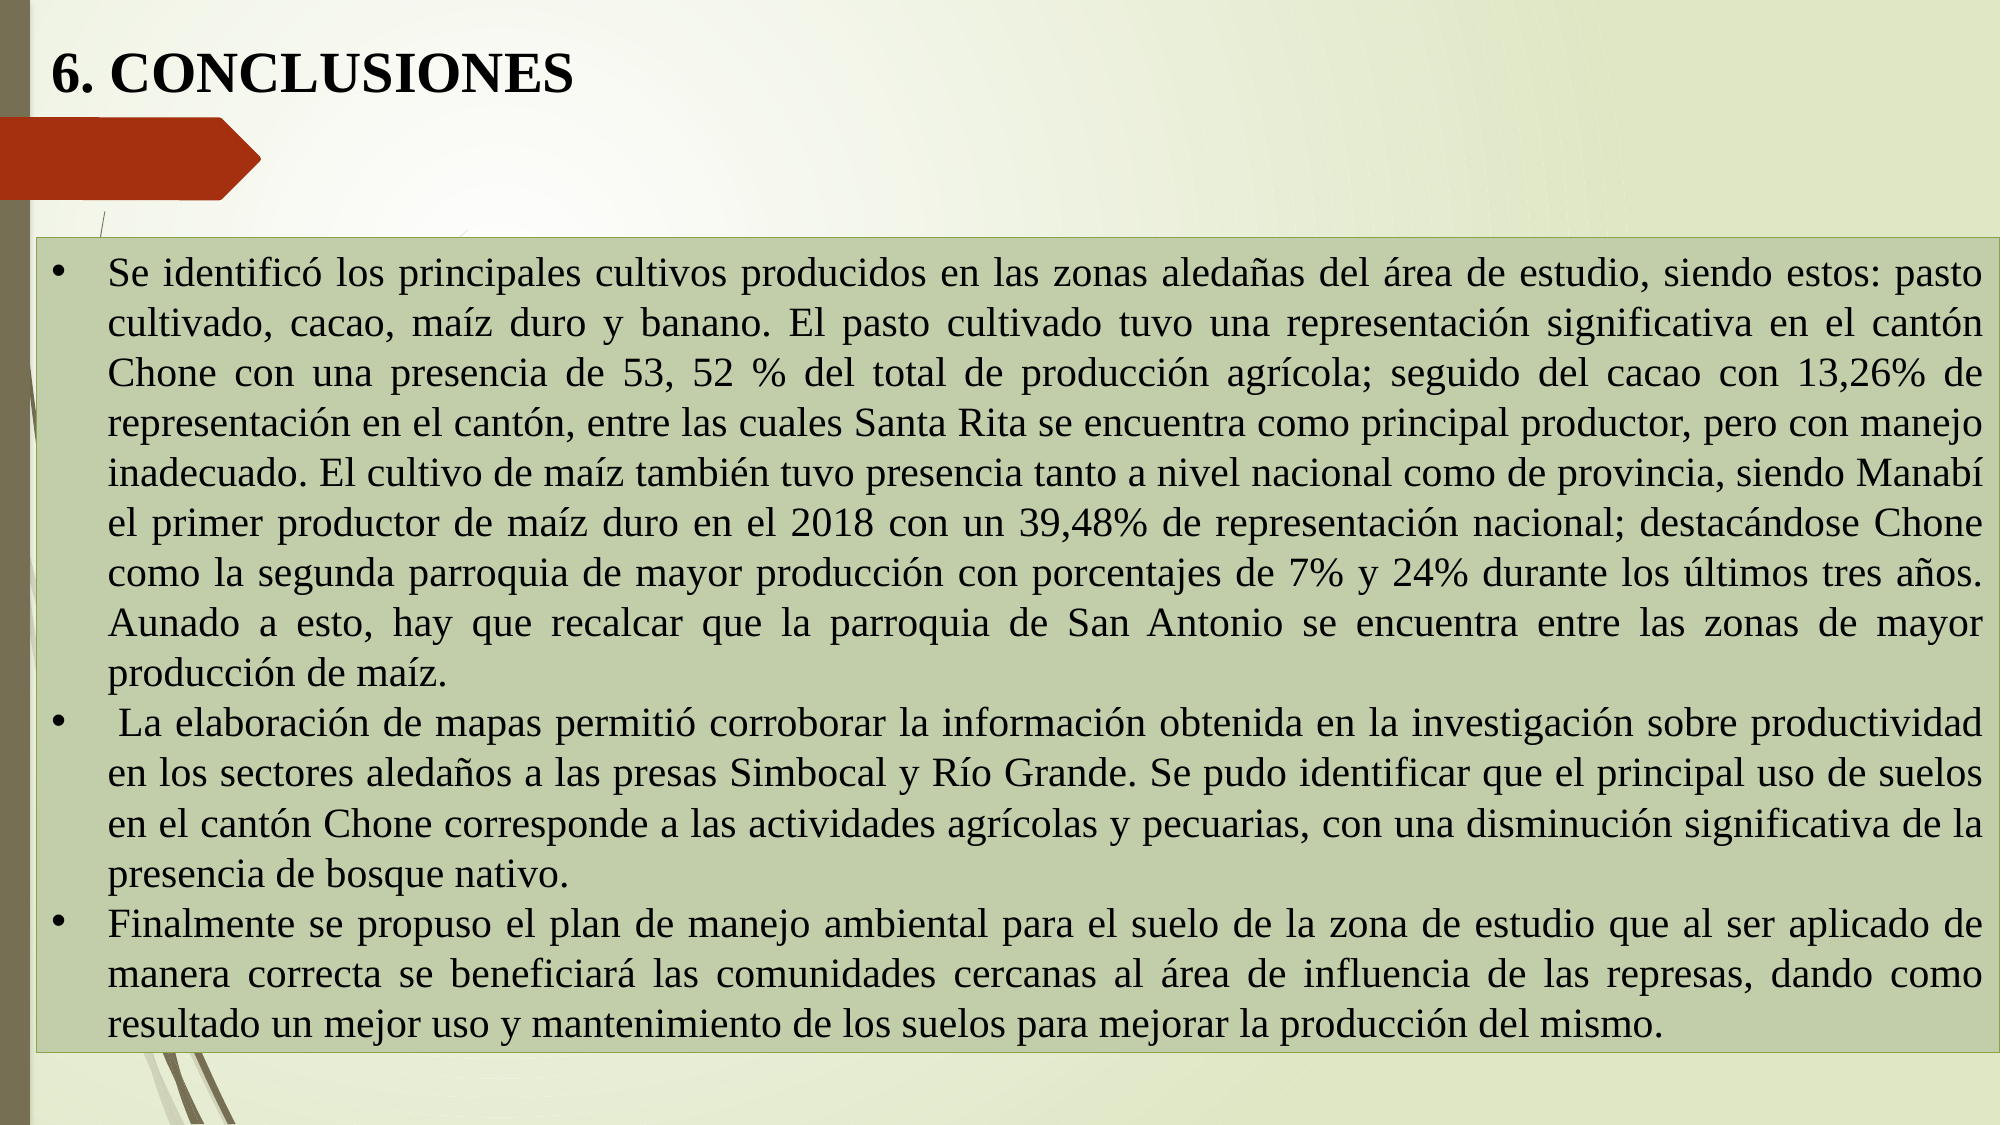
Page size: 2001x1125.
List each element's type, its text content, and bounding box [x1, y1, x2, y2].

text_box Se identificó los principales cultivos producidos en las zonas aledañas del área de estudio, siendo estos: pasto cultivado, cacao, maíz duro y banano. El pasto cultivado tuvo una representación significativa en el cantón Chone con una presencia de 53, 52 % del total de producción agrícola; seguido del cacao con 13,26% de representación en el cantón, entre las cuales Santa Rita se encuentra como principal productor, pero con manejo inadecuado. El cultivo de maíz también tuvo presencia tanto a nivel nacional como de provincia, siendo Manabí el primer productor de maíz duro en el 2018 con un 39,48% de representación nacional; destacándose Chone como la segunda parroquia de mayor producción con porcentajes de 7% y 24% durante los últimos tres años. Aunado a esto, hay que recalcar que la parroquia de San Antonio se encuentra entre las zonas de mayor producción de maíz. La elaboración de mapas permitió corroborar la información obtenida en la investigación sobre productividad en los sectores aledaños a las presas Simbocal y Río Grande. Se pudo identificar que el principal uso de suelos en el cantón Chone corresponde a las actividades agrícolas y pecuarias, con una disminución significativa de la presencia de bosque nativo. Finalmente se propuso el plan de manejo ambiental para el suelo de la zona de estudio que al ser aplicado de manera correcta se beneficiará las comunidades cercanas al área de influencia de las represas, dando como resultado un mejor uso y mantenimiento de los suelos para mejorar la producción del mismo. [36, 237, 2000, 1053]
text_box 6. CONCLUSIONES [36, 0, 701, 141]
